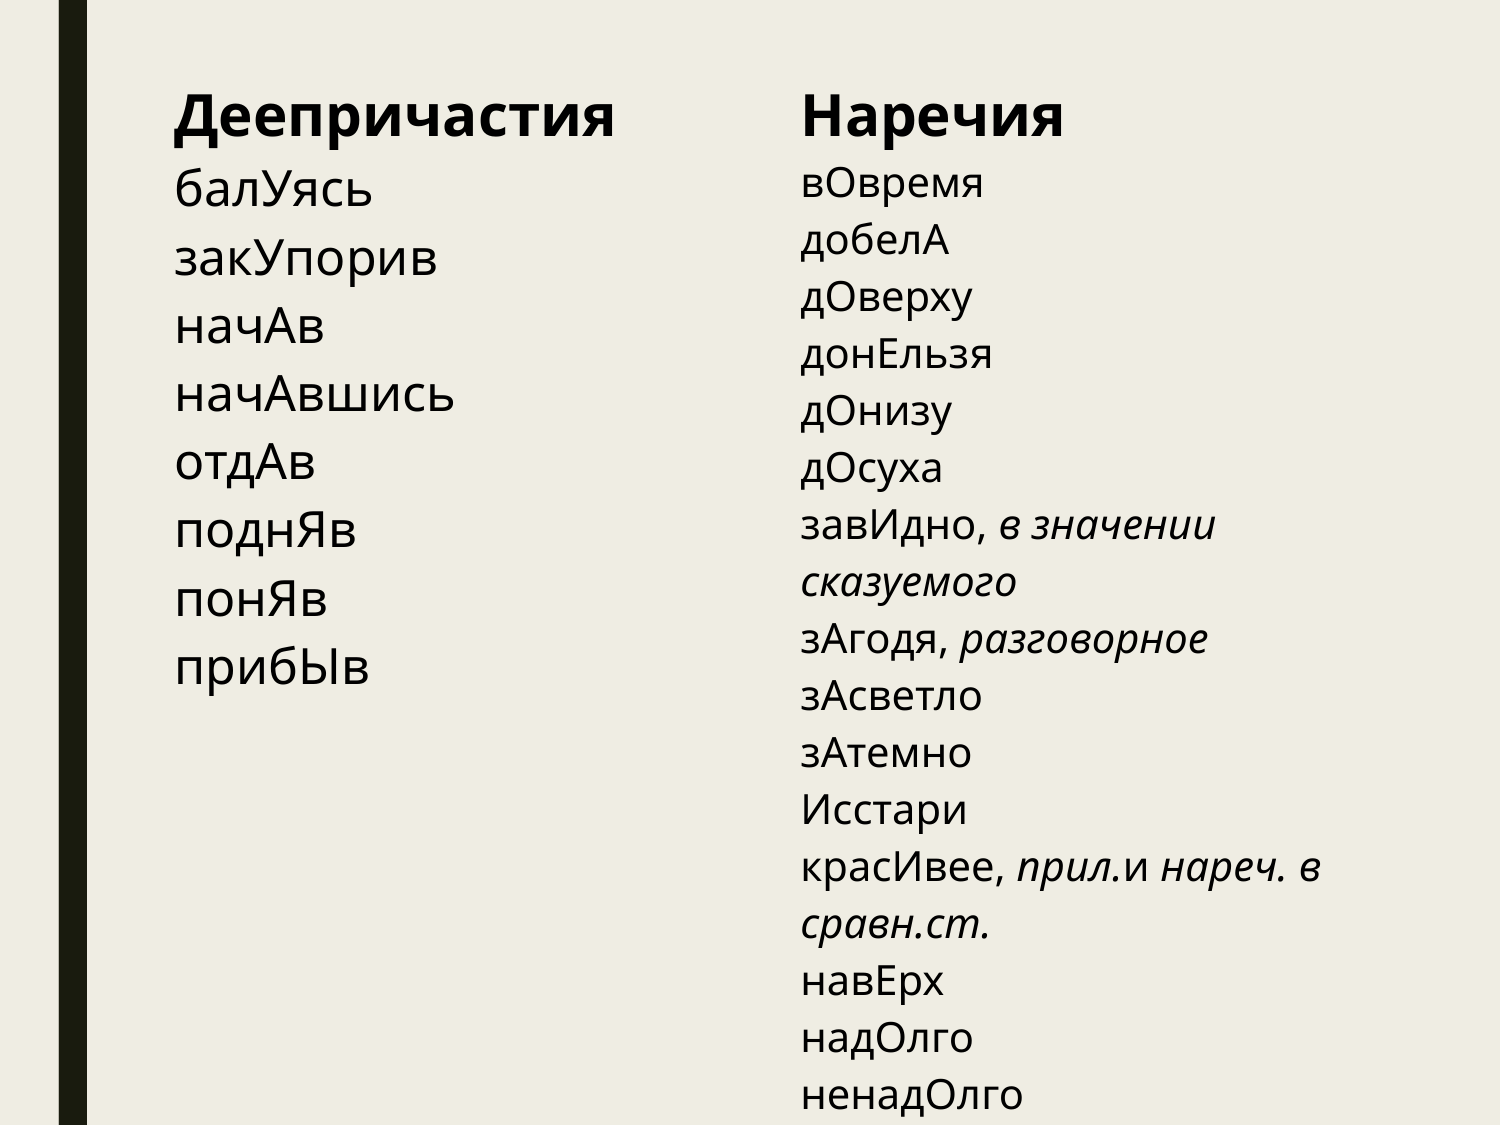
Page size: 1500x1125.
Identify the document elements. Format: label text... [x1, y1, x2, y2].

table_header Наречия вОвремя добелА дОверху донЕльзя дОнизу дОсуха завИдно, в значении сказуемого зАгодя, разговорное зАсветло зАтемно Исстари красИвее, прил.и нареч. в сравн.ст. навЕрх надОлго ненадОлго [785, 66, 1411, 1125]
table_header Деепричастия балУясь закУпорив начАв начАвшись отдАв поднЯв понЯв прибЫв [159, 66, 785, 1125]
